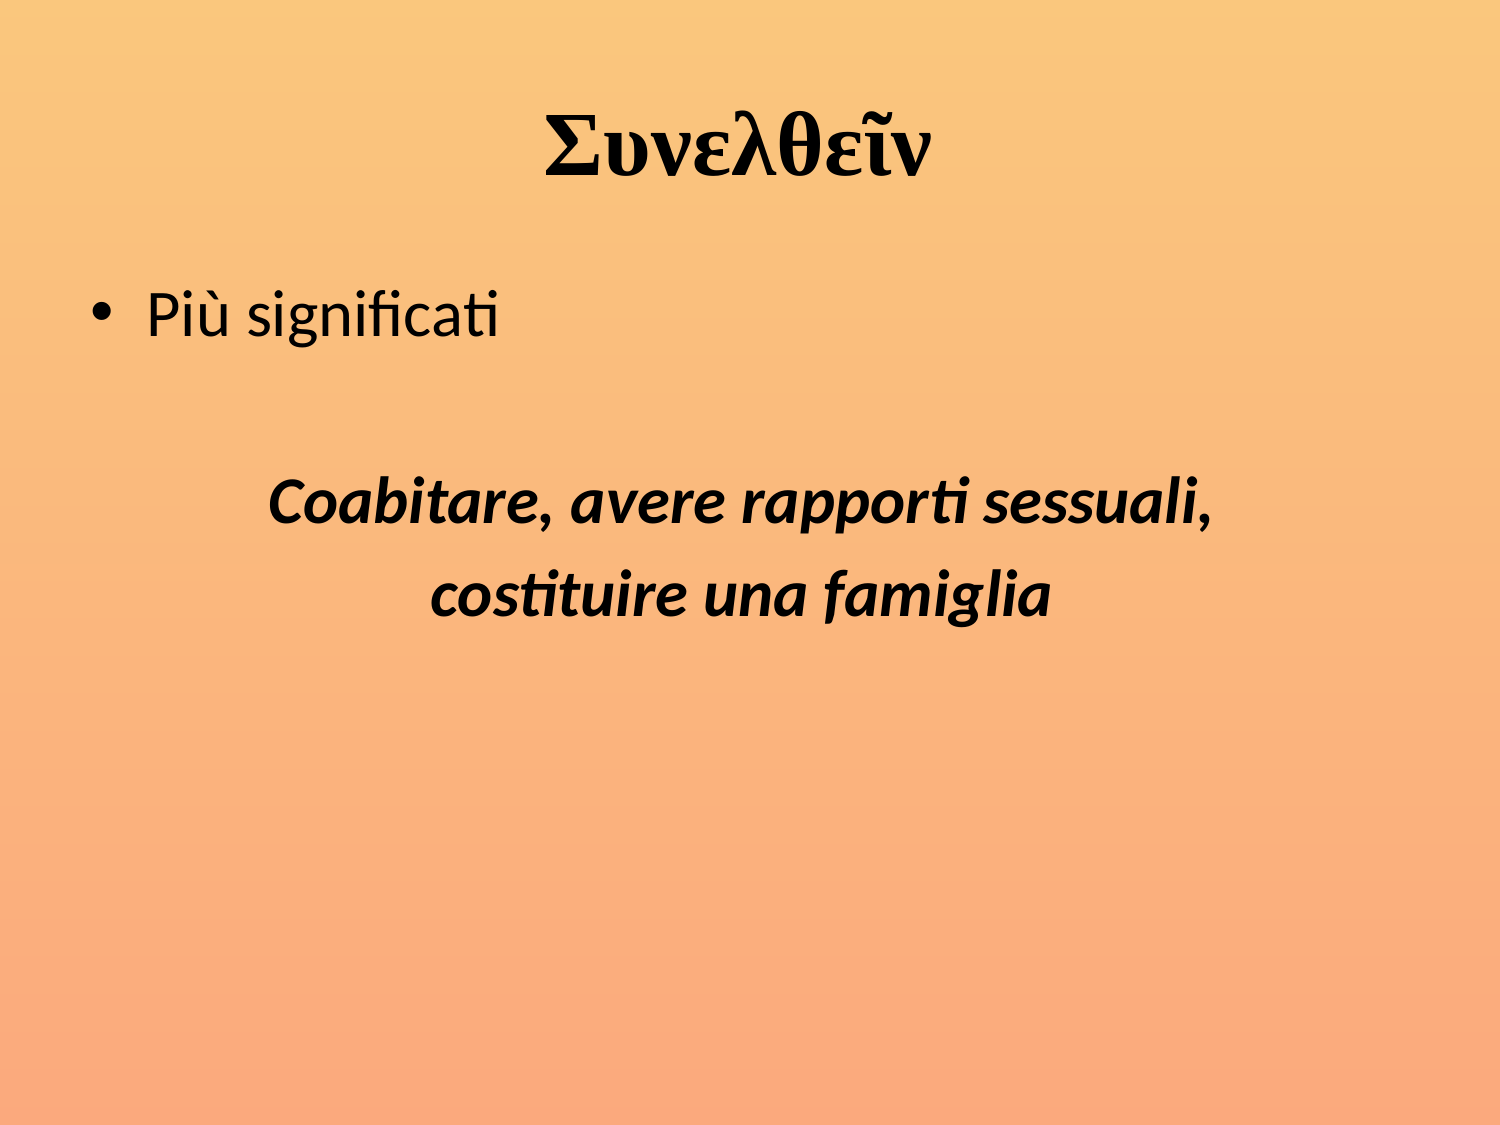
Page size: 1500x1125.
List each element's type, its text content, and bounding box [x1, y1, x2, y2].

title Συνελθεῖν [75, 45, 1425, 233]
list Più significati Coabitare, avere rapporti sessuali, costituire una famiglia [75, 262, 1425, 1005]
